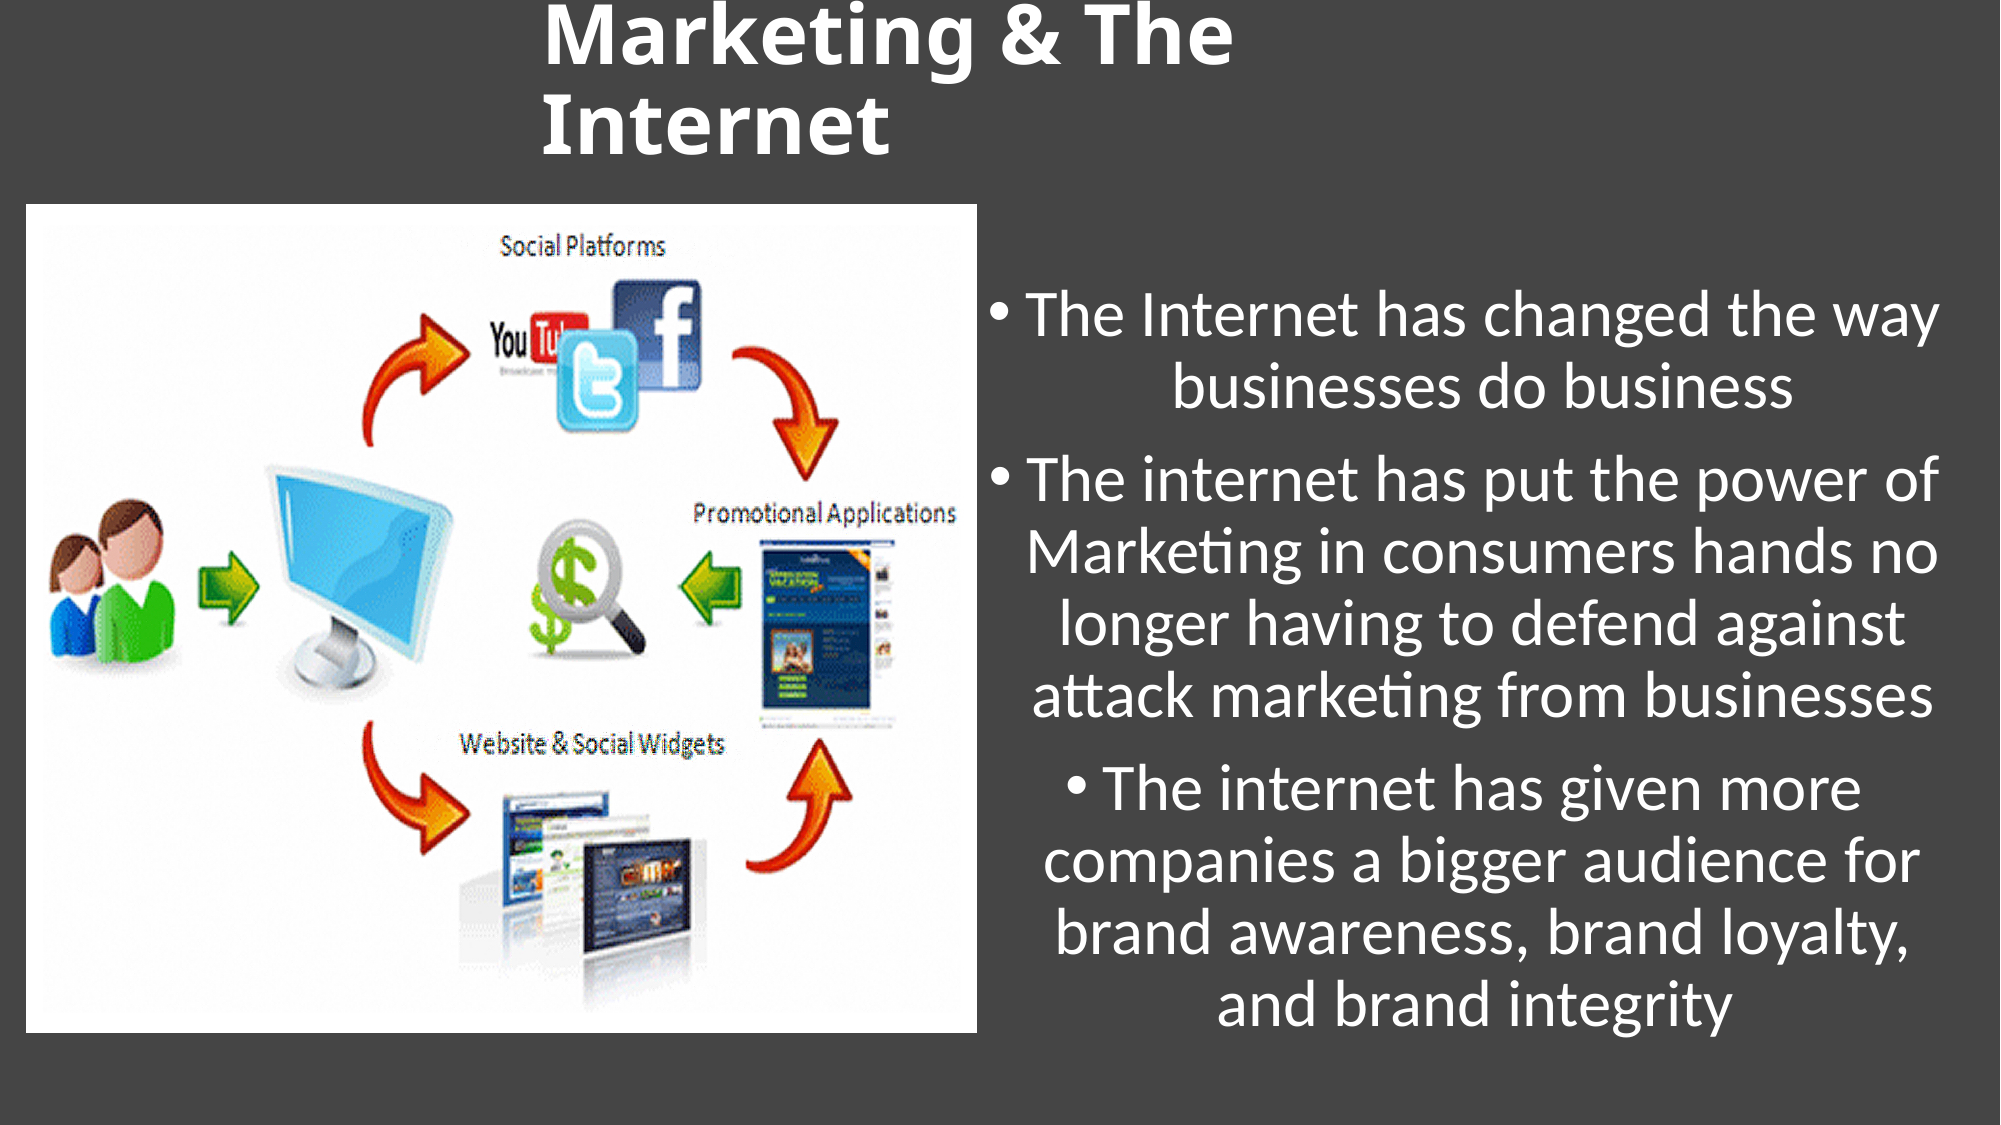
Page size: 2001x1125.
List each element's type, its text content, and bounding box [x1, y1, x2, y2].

title Marketing & The Internet [526, 0, 1524, 180]
list The Internet has changed the way businesses do business The internet has put the power of Marketing in consumers hands no longer having to defend against attack marketing from businesses The internet has given more companies a bigger audience for brand awareness, brand loyalty, and brand integrity [957, 271, 1971, 1071]
picture [26, 204, 977, 1033]
